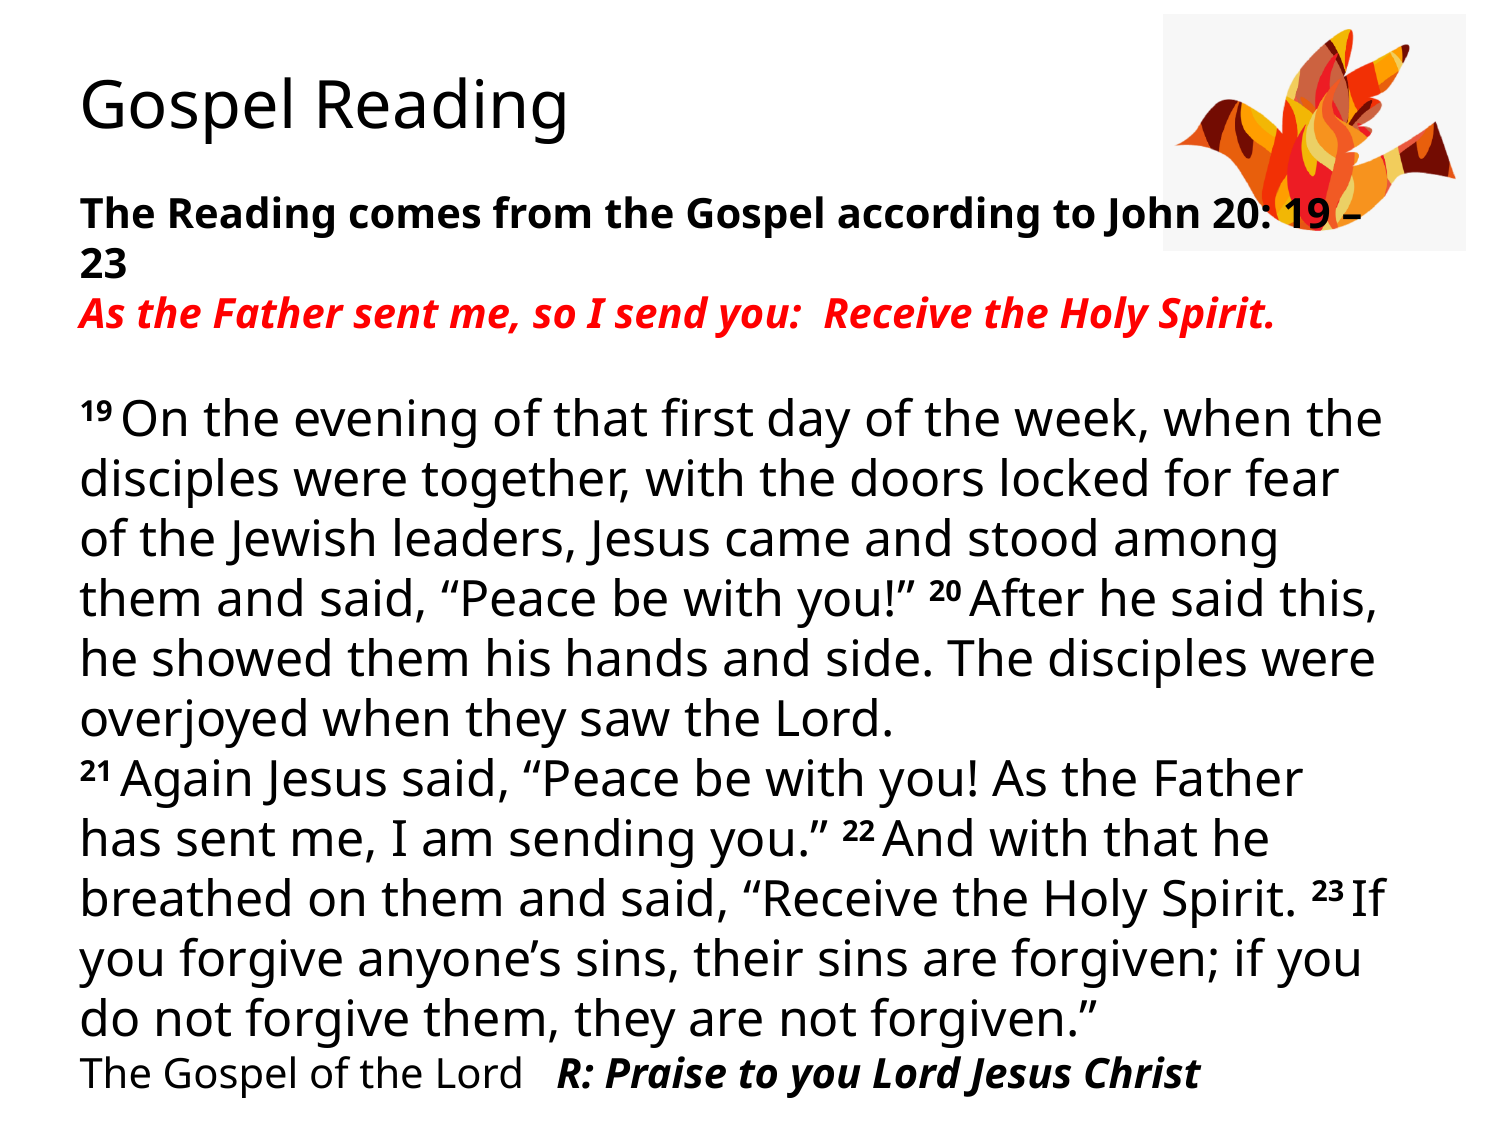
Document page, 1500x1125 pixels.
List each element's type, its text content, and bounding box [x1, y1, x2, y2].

text_box Gospel Reading The Reading comes from the Gospel according to John 20: 19 – 23 As the Father sent me, so I send you: Receive the Holy Spirit. 19 On the evening of that first day of the week, when the disciples were together, with the doors locked for fear of the Jewish leaders, Jesus came and stood among them and said, “Peace be with you!” 20 After he said this, he showed them his hands and side. The disciples were overjoyed when they saw the Lord. 21 Again Jesus said, “Peace be with you! As the Father has sent me, I am sending you.” 22 And with that he breathed on them and said, “Receive the Holy Spirit. 23 If you forgive anyone’s sins, their sins are forgiven; if you do not forgive them, they are not forgiven.” The Gospel of the Lord R: Praise to you Lord Jesus Christ [64, 54, 1412, 1125]
picture [1163, 14, 1466, 251]
